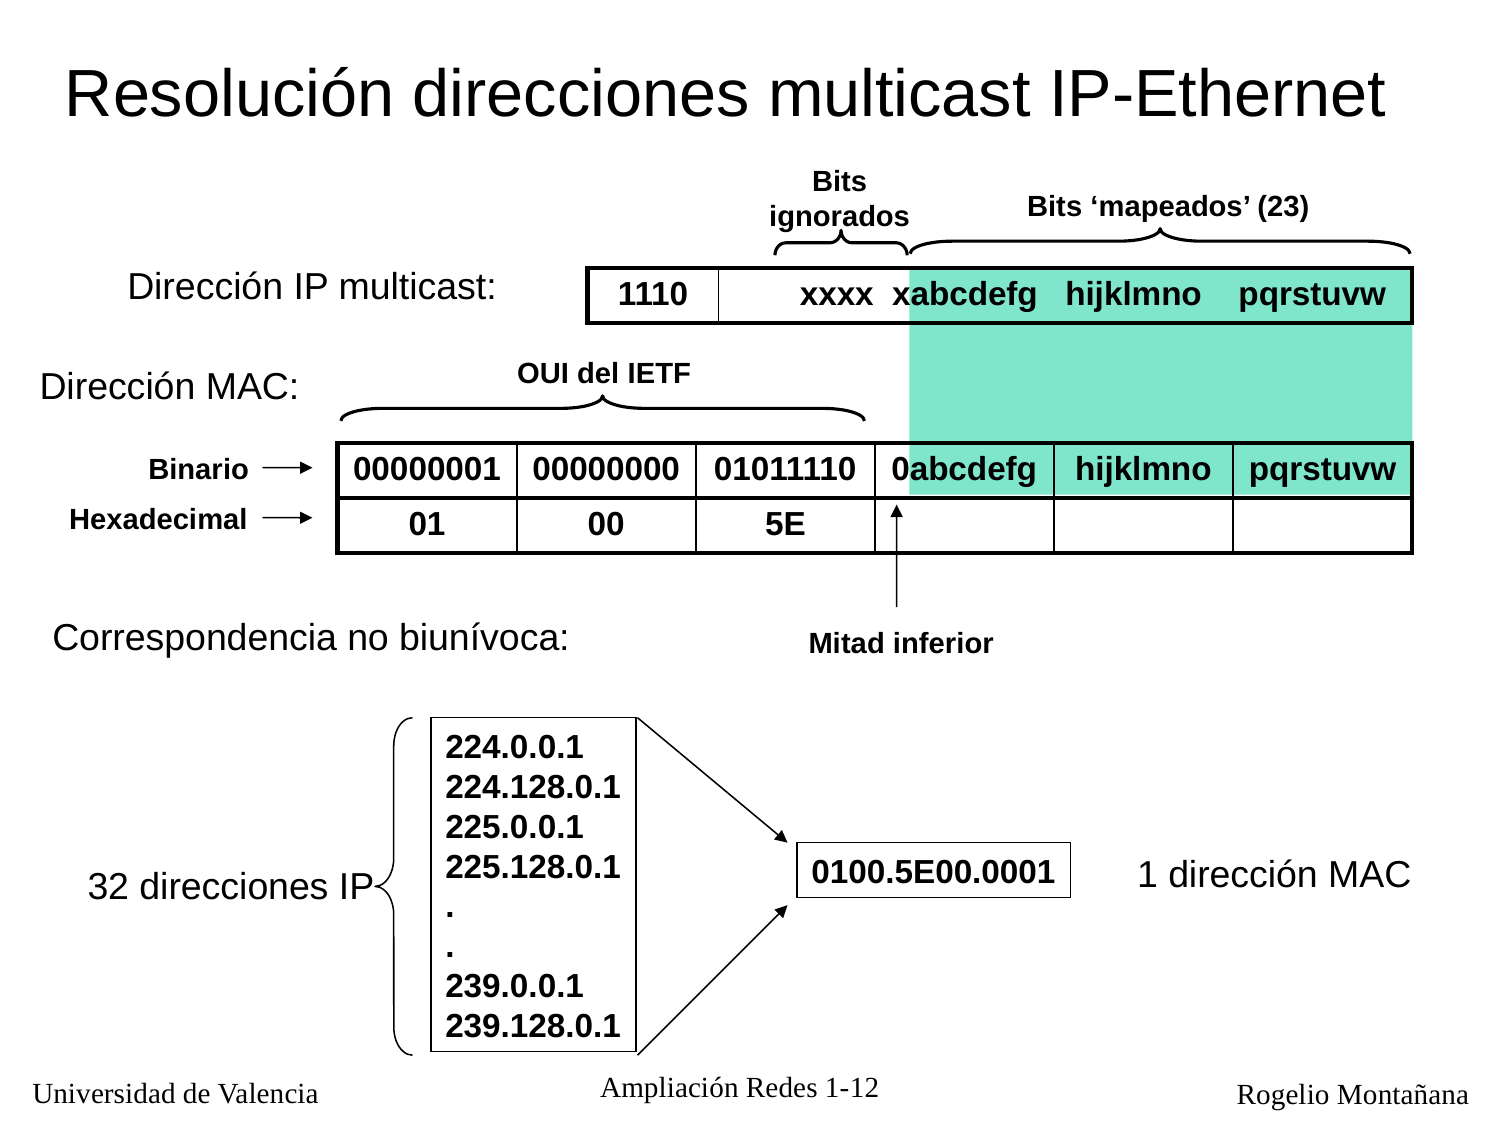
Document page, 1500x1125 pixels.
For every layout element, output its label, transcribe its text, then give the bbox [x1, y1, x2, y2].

table_header 0abcdefg [876, 445, 1053, 496]
text_box [637, 717, 788, 843]
table_cell [1234, 500, 1410, 551]
text_box [375, 717, 413, 1056]
text_box [910, 230, 1411, 254]
text_box 224.0.0.1 224.128.0.1 225.0.0.1 225.128.0.1 . . 239.0.0.1 239.128.0.1 [430, 717, 637, 1052]
text_box [262, 511, 313, 524]
text_box [774, 240, 908, 256]
text_box Bits ‘mapeados’ (23) [1012, 180, 1325, 230]
table_header 1110 [590, 270, 718, 321]
table_cell 01 [340, 500, 516, 551]
table_cell [876, 500, 1053, 551]
text_box Correspondencia no biunívoca: [37, 605, 600, 665]
text_box Binario [133, 442, 264, 493]
text_box [909, 325, 1413, 441]
text_box [890, 504, 903, 608]
text_box Hexadecimal [54, 492, 263, 543]
slide_number Ampliación Redes 1-12 [564, 1060, 916, 1107]
text_box Mitad inferior [793, 617, 1010, 667]
text_box 0100.5E00.0001 [796, 842, 1071, 898]
table_header 00000000 [518, 445, 695, 496]
table_header xxxx xabcdefg hijklmno pqrstuvw [719, 270, 1410, 321]
text_box Resolución direcciones multicast IP-Ethernet [49, 42, 1488, 138]
table_cell 5E [697, 500, 874, 551]
text_box [637, 905, 788, 1056]
table_header 01011110 [697, 445, 874, 496]
table_header pqrstuvw [1234, 445, 1410, 496]
text_box [262, 461, 313, 474]
text_box Dirección IP multicast: [112, 255, 563, 315]
table_cell [1055, 500, 1232, 551]
text_box Bits ignorados [754, 155, 925, 240]
table_cell 00 [518, 500, 695, 551]
text_box OUI del IETF [502, 347, 707, 398]
text_box 1 dirección MAC [1122, 842, 1427, 903]
table_header 00000001 [340, 445, 516, 496]
table_header hijklmno [1055, 445, 1232, 496]
text_box Dirección MAC: [24, 355, 563, 415]
text_box 32 direcciones IP [72, 854, 390, 915]
text_box [340, 398, 865, 421]
